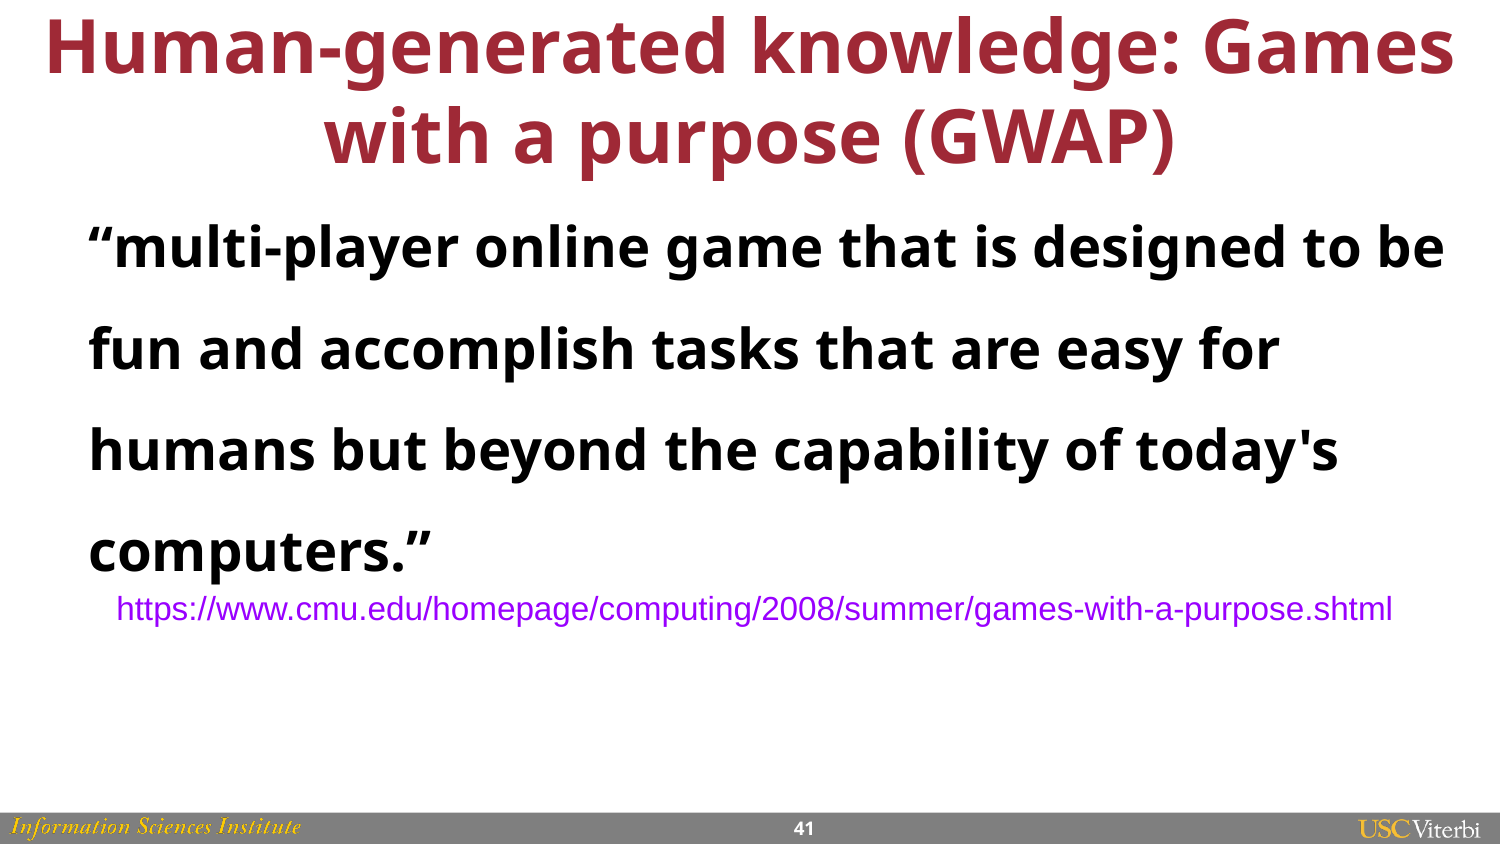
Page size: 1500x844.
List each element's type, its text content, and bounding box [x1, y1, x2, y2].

slide_number ‹#› [763, 838, 831, 844]
picture [9, 817, 301, 841]
title Human-generated knowledge: Games with a purpose (GWAP) [0, 18, 1500, 159]
list “multi-player online game that is designed to be fun and accomplish tasks that are easy for humans but beyond the capability of today's computers.” [73, 170, 1500, 838]
text_box https://www.cmu.edu/homepage/computing/2008/summer/games-with-a-purpose.shtml [101, 571, 1451, 682]
